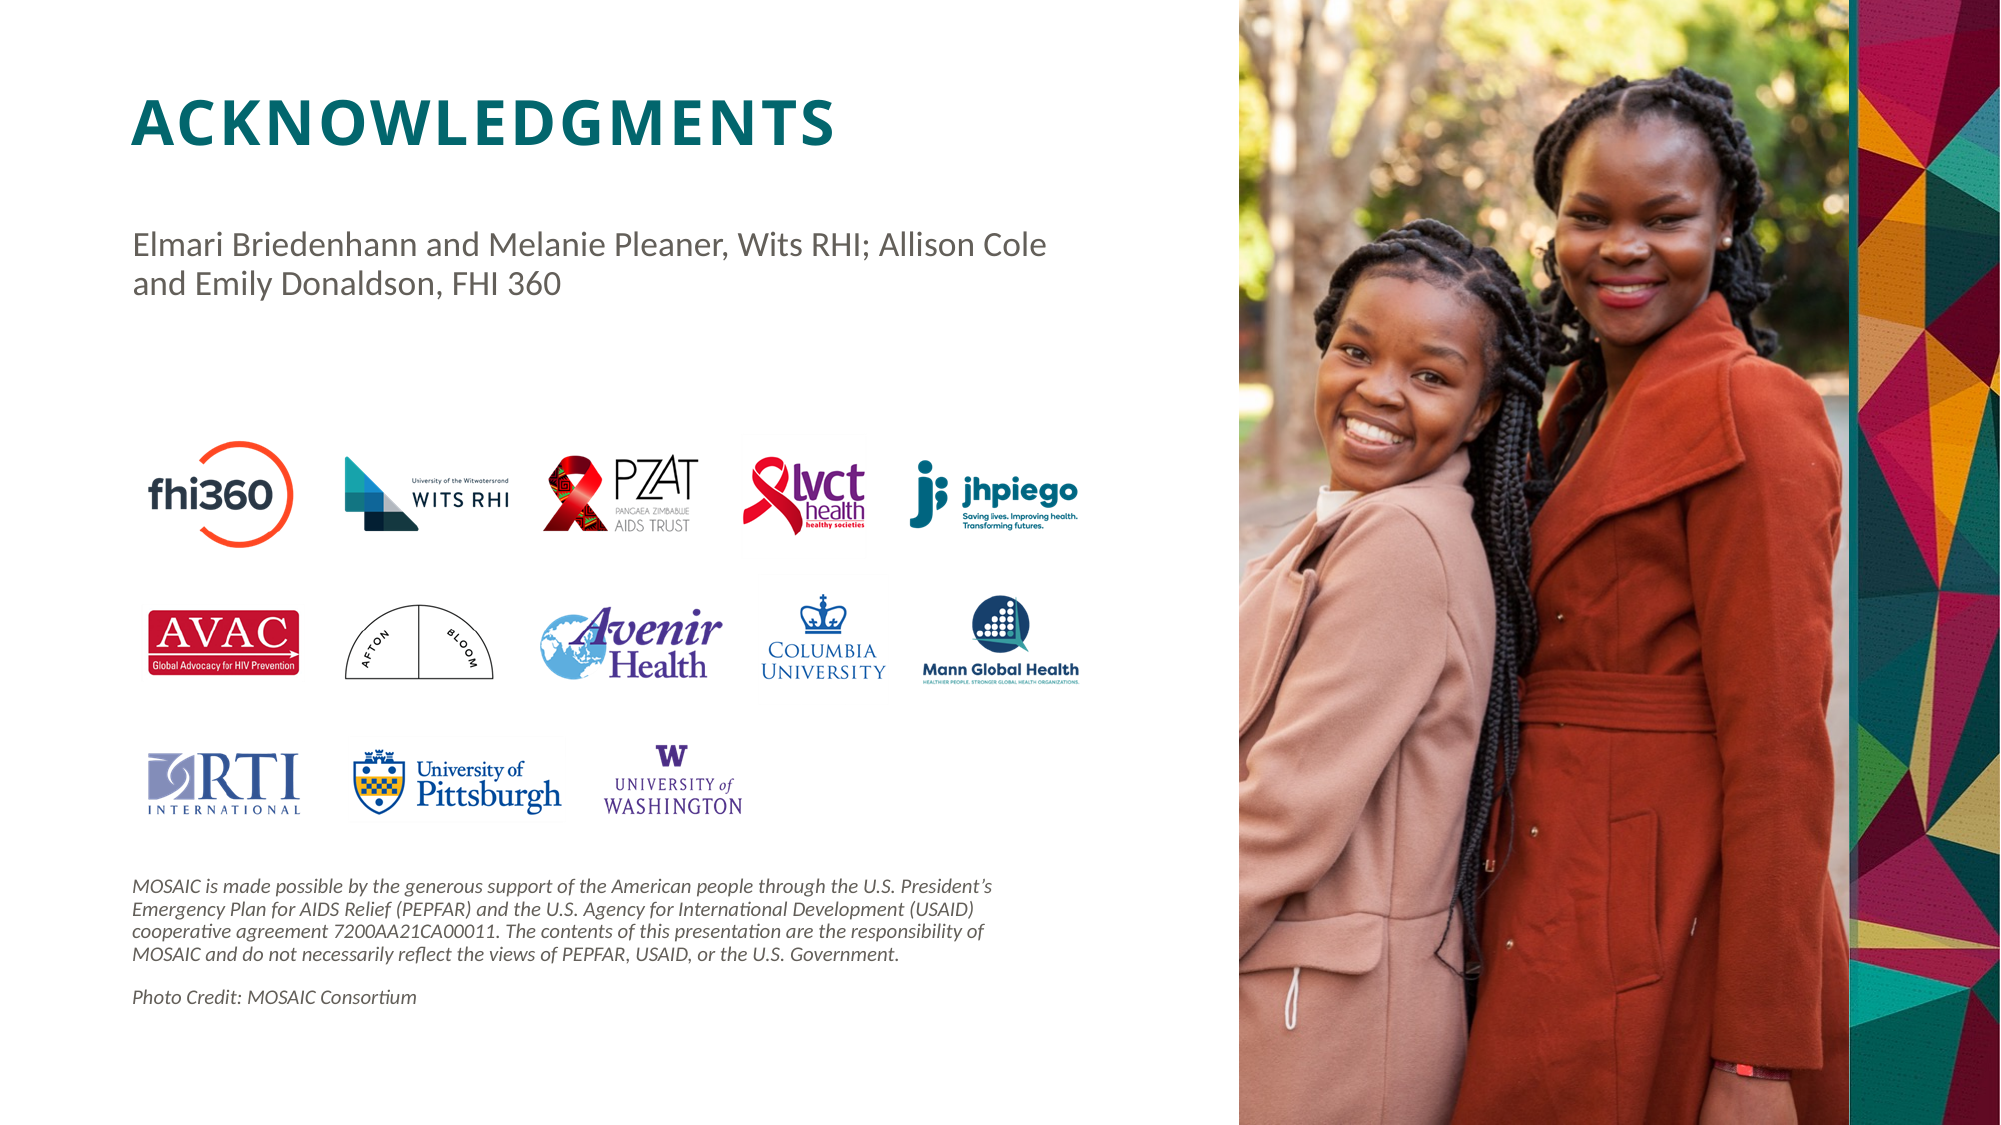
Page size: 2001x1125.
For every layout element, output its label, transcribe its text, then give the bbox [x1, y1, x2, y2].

picture [131, 432, 1087, 830]
picture [1239, 0, 2000, 1125]
list Elmari Briedenhann and Melanie Pleaner, Wits RHI; Allison Cole and Emily Donaldson, FHI 360 [117, 218, 1124, 420]
